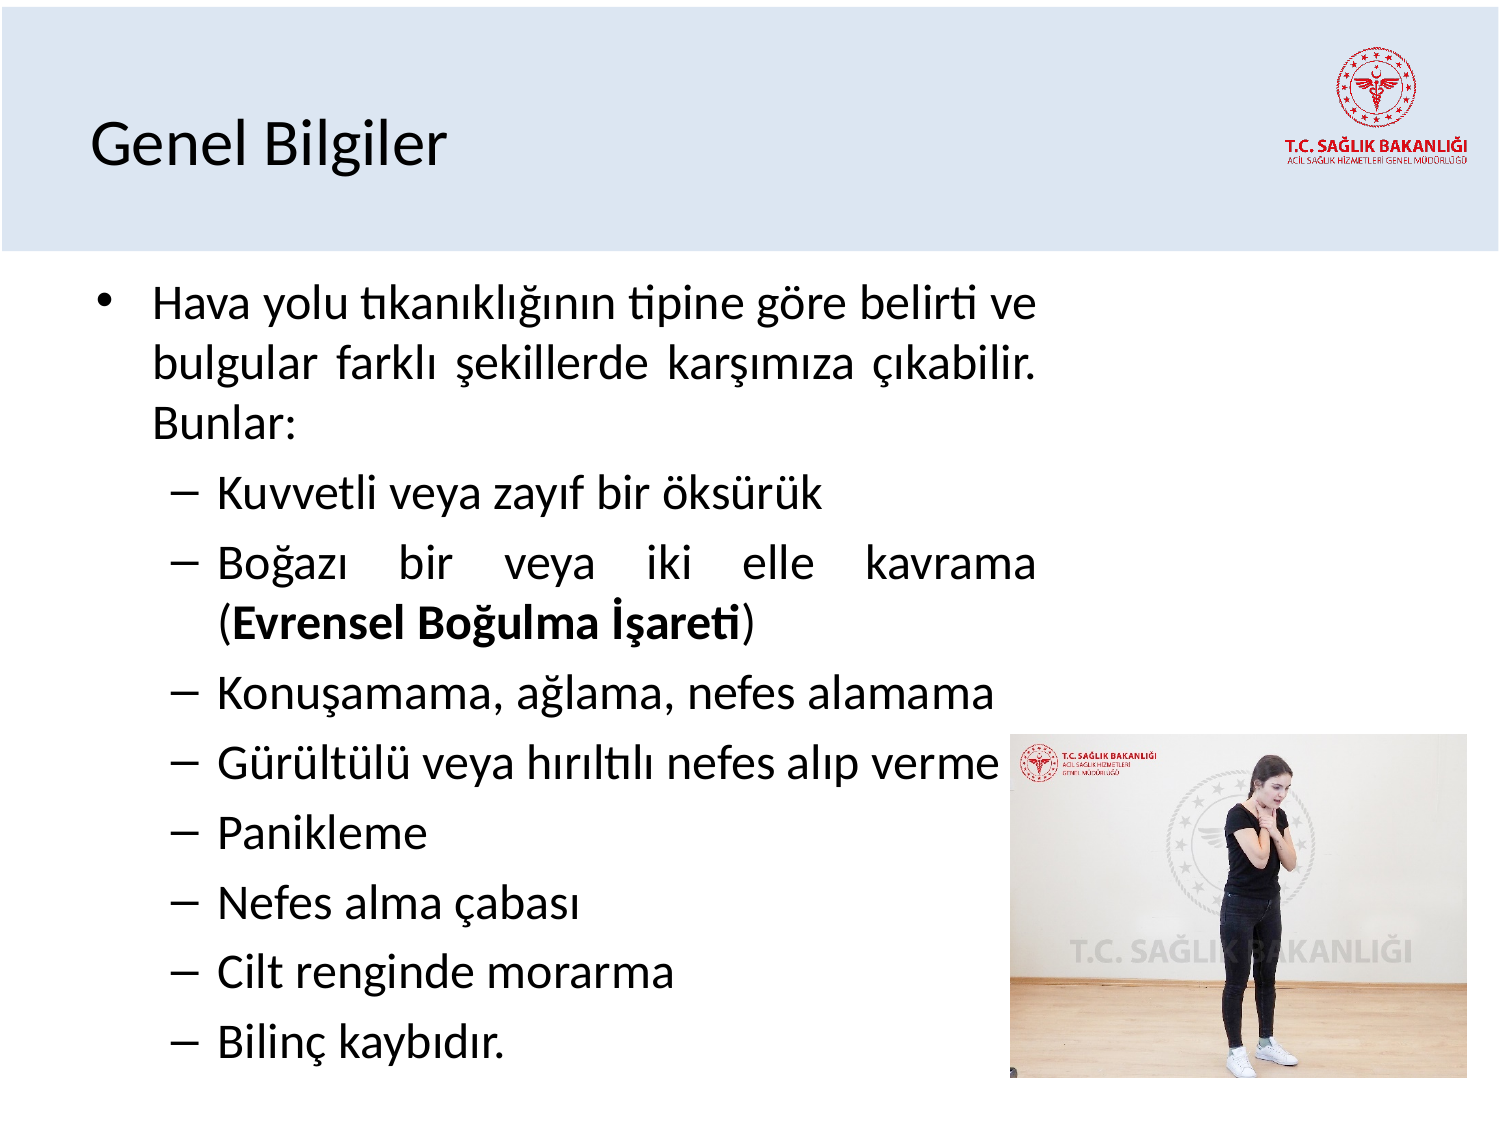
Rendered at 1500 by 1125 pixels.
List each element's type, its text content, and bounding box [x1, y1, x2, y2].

title Genel Bilgiler [75, 45, 762, 233]
text_box [0, 5, 1500, 253]
picture [1285, 47, 1467, 166]
list Hava yolu tıkanıklığının tipine göre belirti ve bulgular farklı şekillerde karşımıza çıkabilir. Bunlar: Kuvvetli veya zayıf bir öksürük Boğazı bir veya iki elle kavrama (Evrensel Boğulma İşareti) Konuşamama, ağlama, nefes alamama Gürültülü veya hırıltılı nefes alıp verme Panikleme Nefes alma çabası Cilt renginde morarma Bilinç kaybıdır. [80, 261, 1053, 994]
picture [1009, 734, 1467, 1078]
